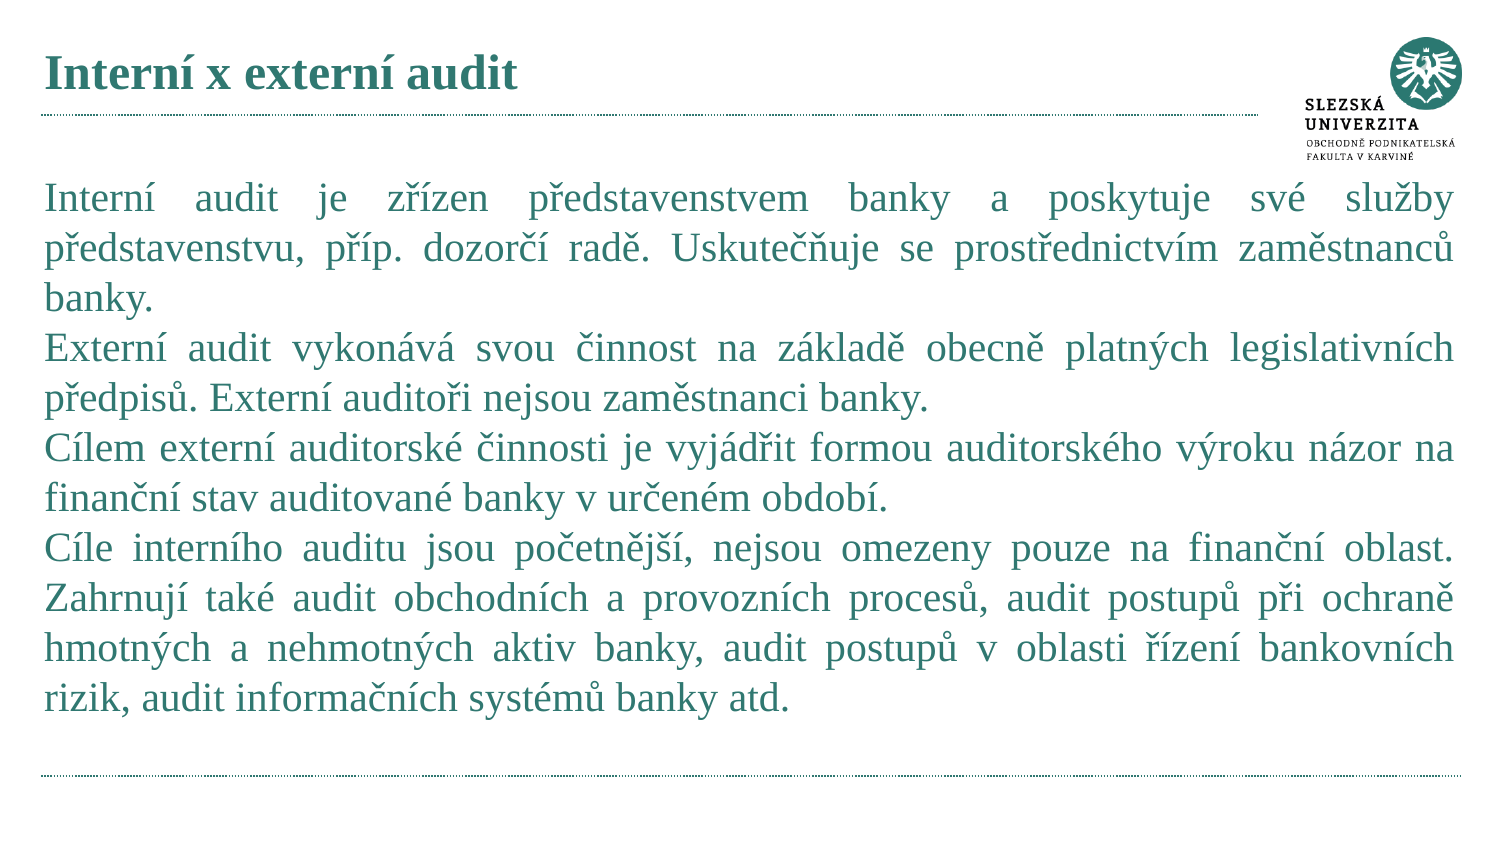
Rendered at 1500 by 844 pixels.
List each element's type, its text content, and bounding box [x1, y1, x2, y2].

title Interní x externí audit [29, 32, 999, 116]
picture [1305, 37, 1462, 160]
list Interní audit je zřízen představenstvem banky a poskytuje své služby představenstvu, příp. dozorčí radě. Uskutečňuje se prostřednictvím zaměstnanců banky. Externí audit vykonává svou činnost na základě obecně platných legislativních předpisů. Externí auditoři nejsou zaměstnanci banky. Cílem externí auditorské činnosti je vyjádřit formou auditorského výroku názor na finanční stav auditované banky v určeném období. Cíle interního auditu jsou početnější, nejsou omezeny pouze na finanční oblast. Zahrnují také audit obchodních a provozních procesů, audit postupů při ochraně hmotných a nehmotných aktiv banky, audit postupů v oblasti řízení bankovních rizik, audit informačních systémů banky atd. [29, 161, 1471, 718]
